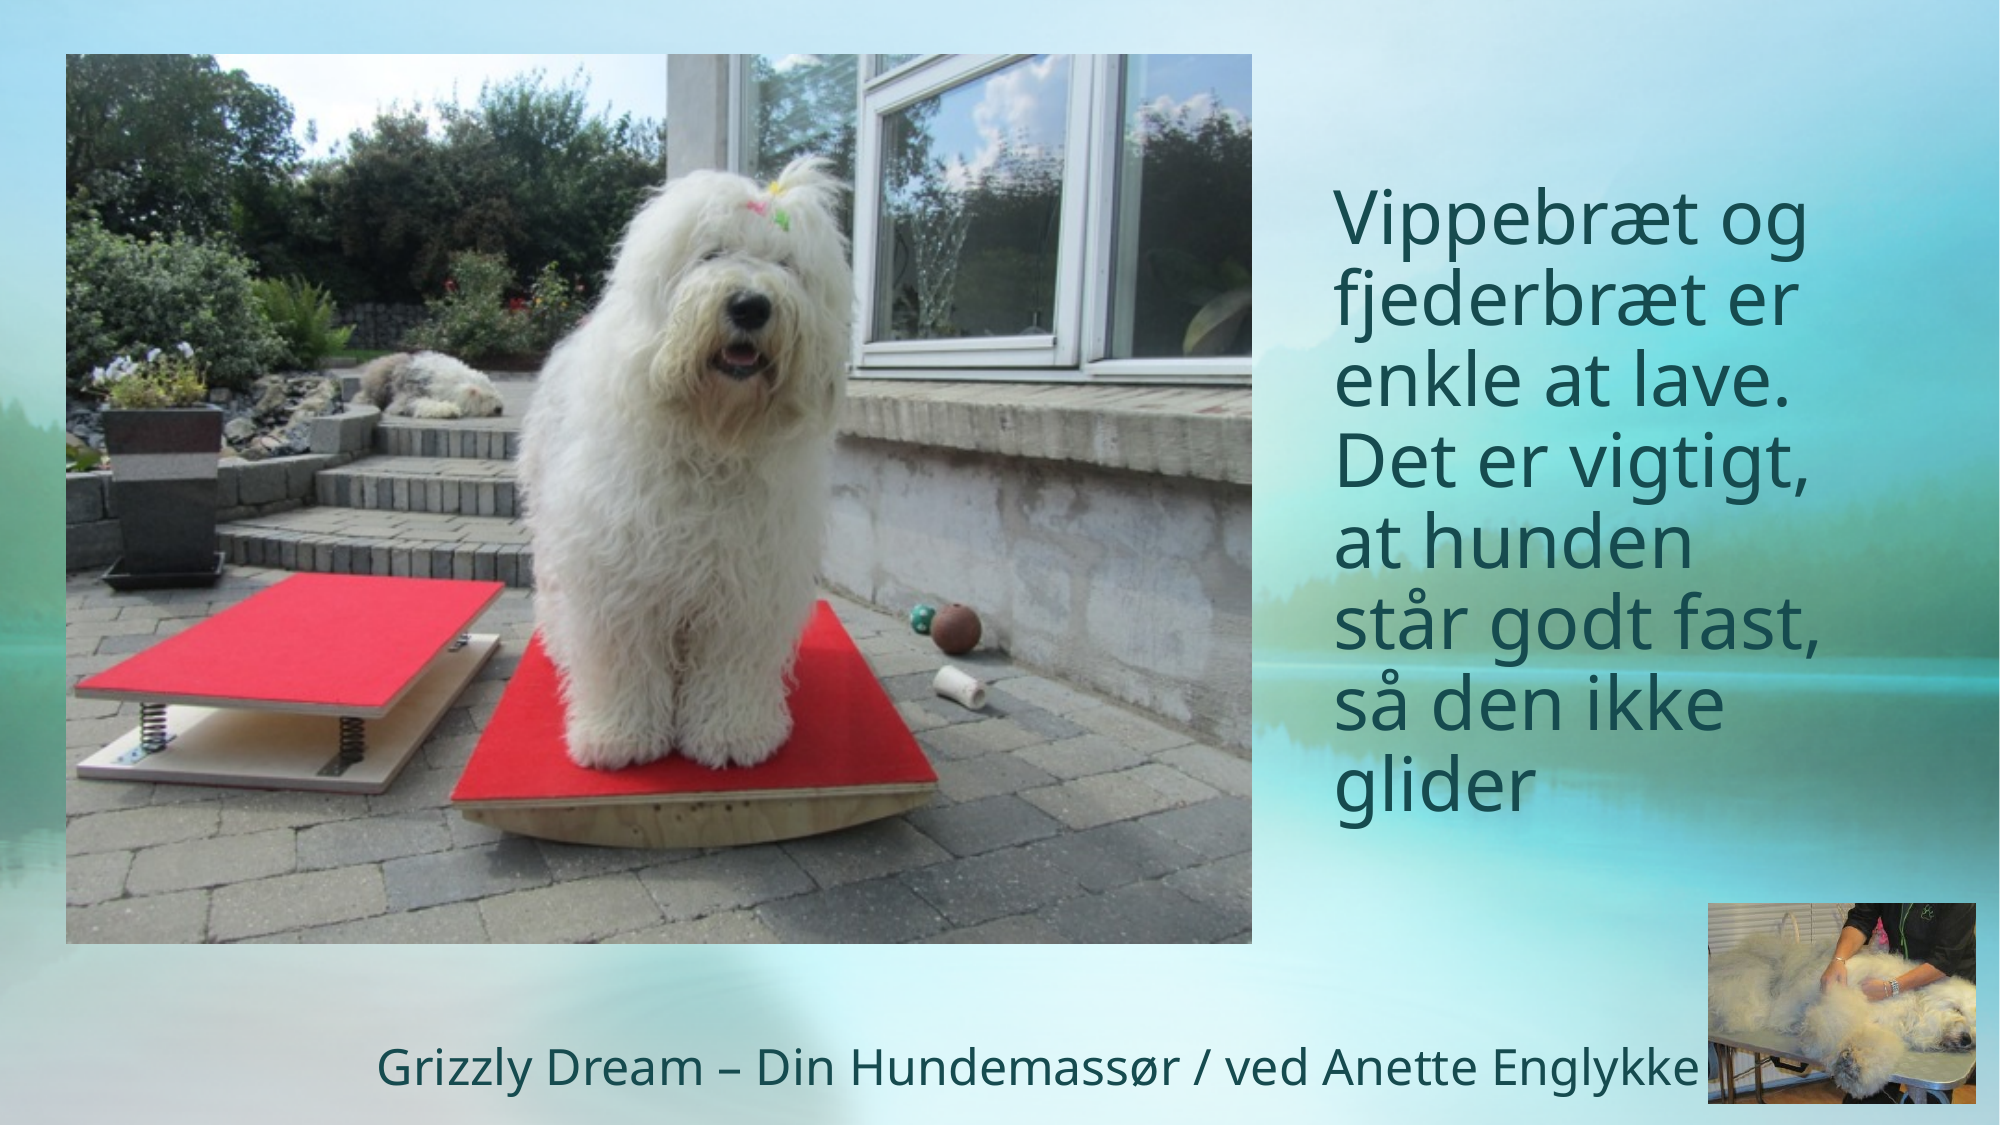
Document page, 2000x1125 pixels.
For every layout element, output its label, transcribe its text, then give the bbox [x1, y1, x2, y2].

picture [0, 0, 2000, 1125]
text_box Vippebræt og fjederbræt er enkle at lave. Det er vigtigt, at hunden står godt fast, så den ikke glider [1318, 172, 1863, 836]
subtitle Grizzly Dream – Din Hundemassør / ved Anette Englykke [361, 1035, 1750, 1106]
